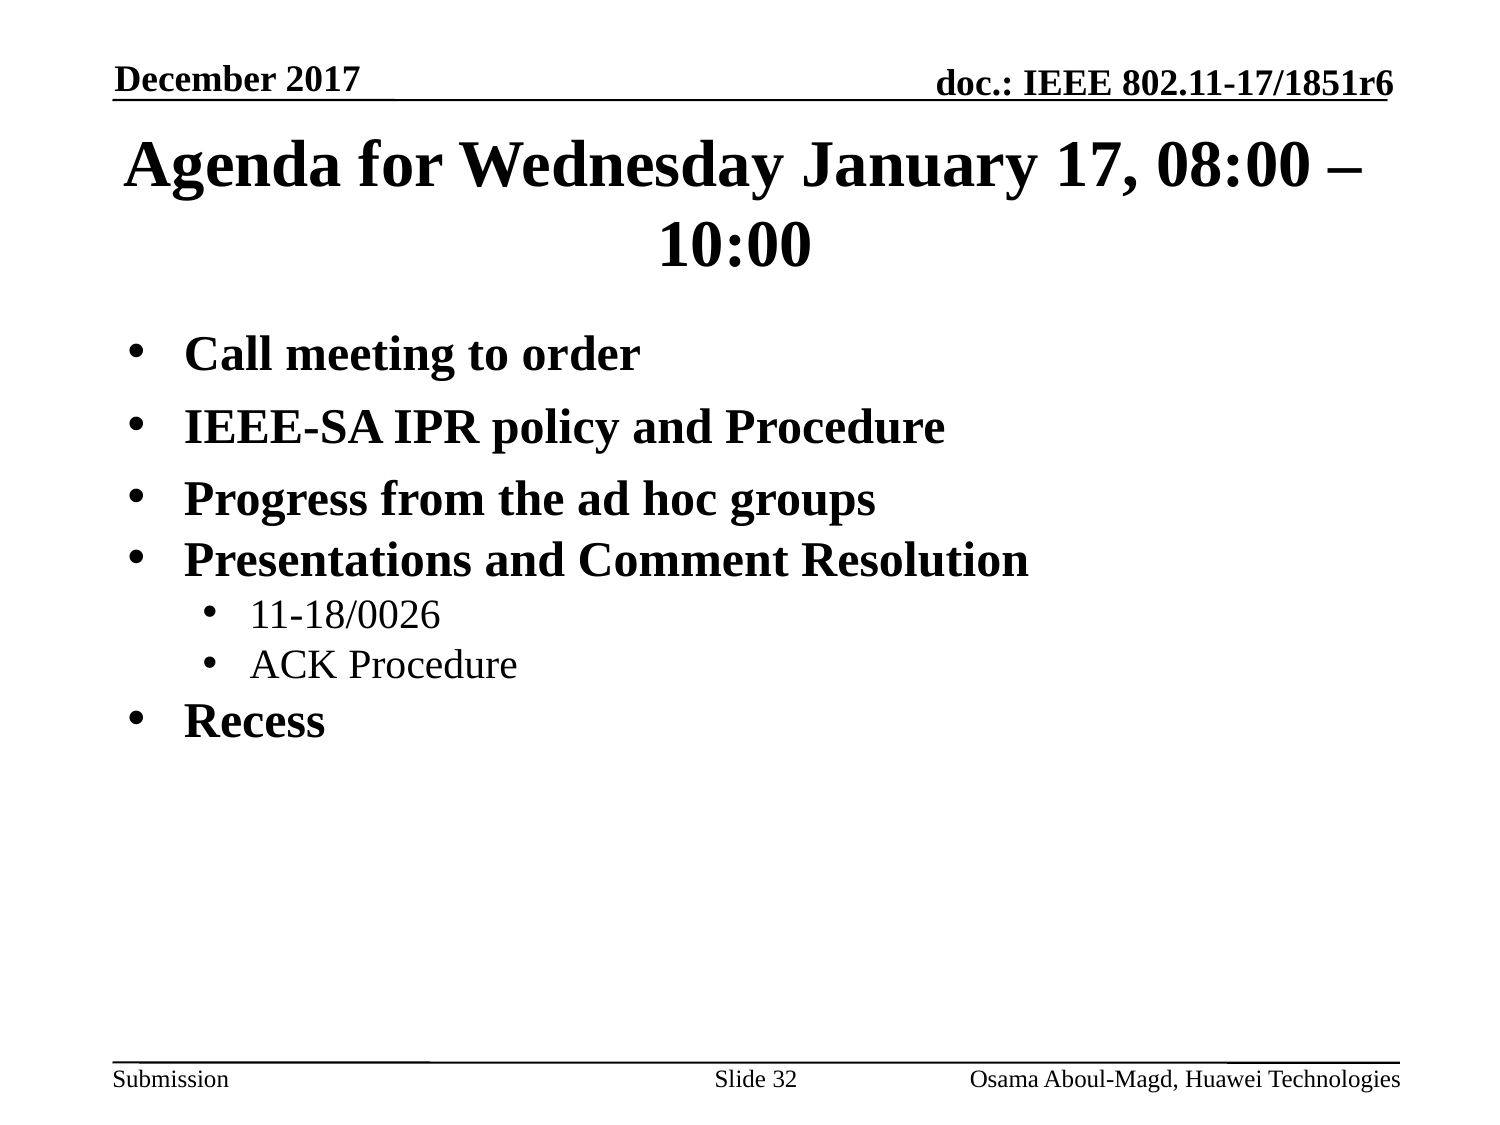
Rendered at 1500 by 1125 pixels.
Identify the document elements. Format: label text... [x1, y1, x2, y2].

footer Osama Aboul-Magd, Huawei Technologies [878, 1061, 1402, 1093]
title Agenda for Wednesday January 17, 08:00 – 10:00 [37, 112, 1451, 288]
list Call meeting to order IEEE-SA IPR policy and Procedure Progress from the ad hoc groups Presentations and Comment Resolution 11-18/0026 ACK Procedure Recess [112, 324, 1388, 1000]
slide_number Slide 32 [712, 1061, 800, 1123]
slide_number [114, 54, 423, 100]
